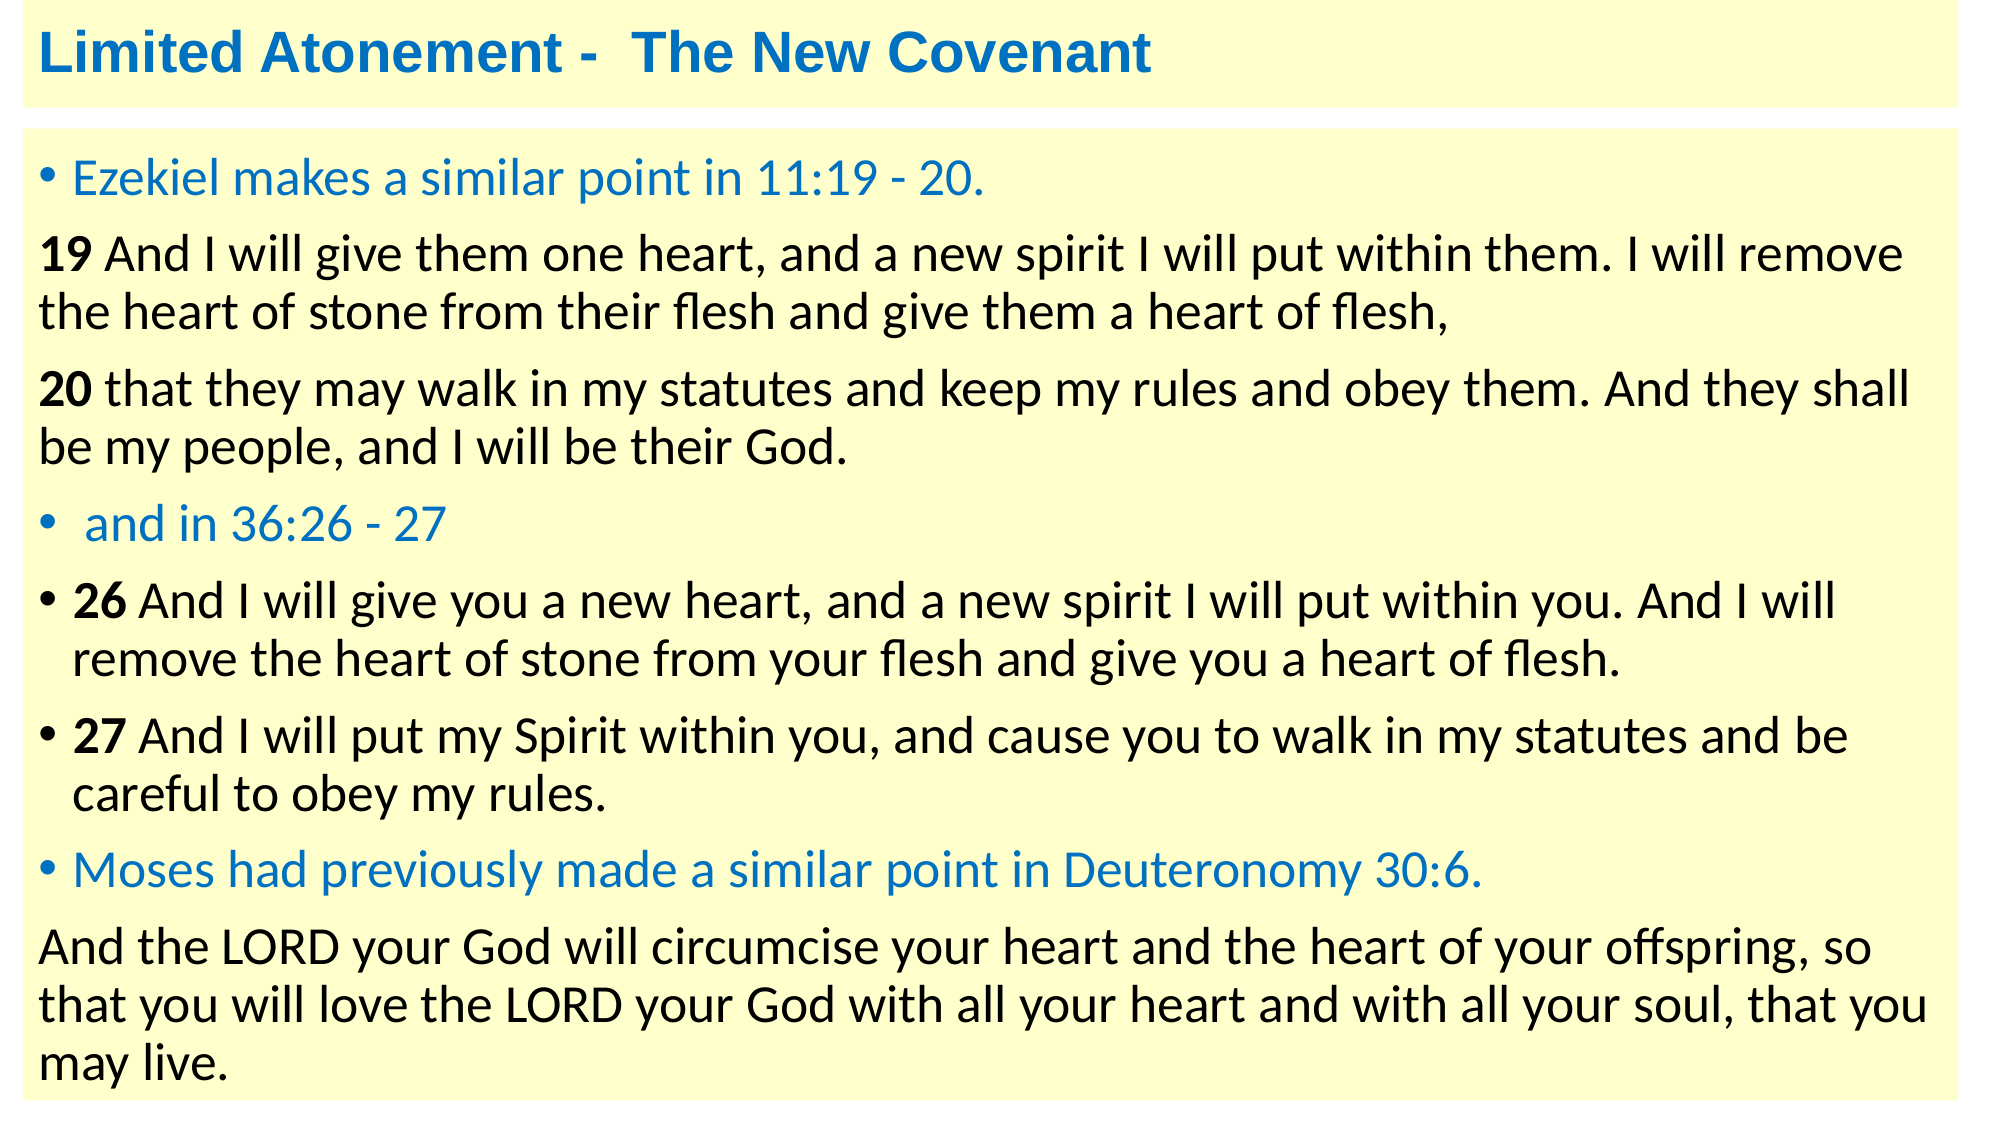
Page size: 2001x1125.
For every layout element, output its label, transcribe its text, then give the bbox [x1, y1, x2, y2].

list Ezekiel makes a similar point in 11:19 - 20. 19 And I will give them one heart, and a new spirit I will put within them. I will remove the heart of stone from their flesh and give them a heart of flesh, 20 that they may walk in my statutes and keep my rules and obey them. And they shall be my people, and I will be their God. and in 36:26 - 27 26 And I will give you a new heart, and a new spirit I will put within you. And I will remove the heart of stone from your flesh and give you a heart of flesh. 27 And I will put my Spirit within you, and cause you to walk in my statutes and be careful to obey my rules. Moses had previously made a similar point in Deuteronomy 30:6. And the LORD your God will circumcise your heart and the heart of your offspring, so that you will love the LORD your God with all your heart and with all your soul, that you may live. [23, 128, 1959, 1101]
text_box [404, 971, 1716, 1057]
title Limited Atonement - The New Covenant [23, 0, 1959, 108]
